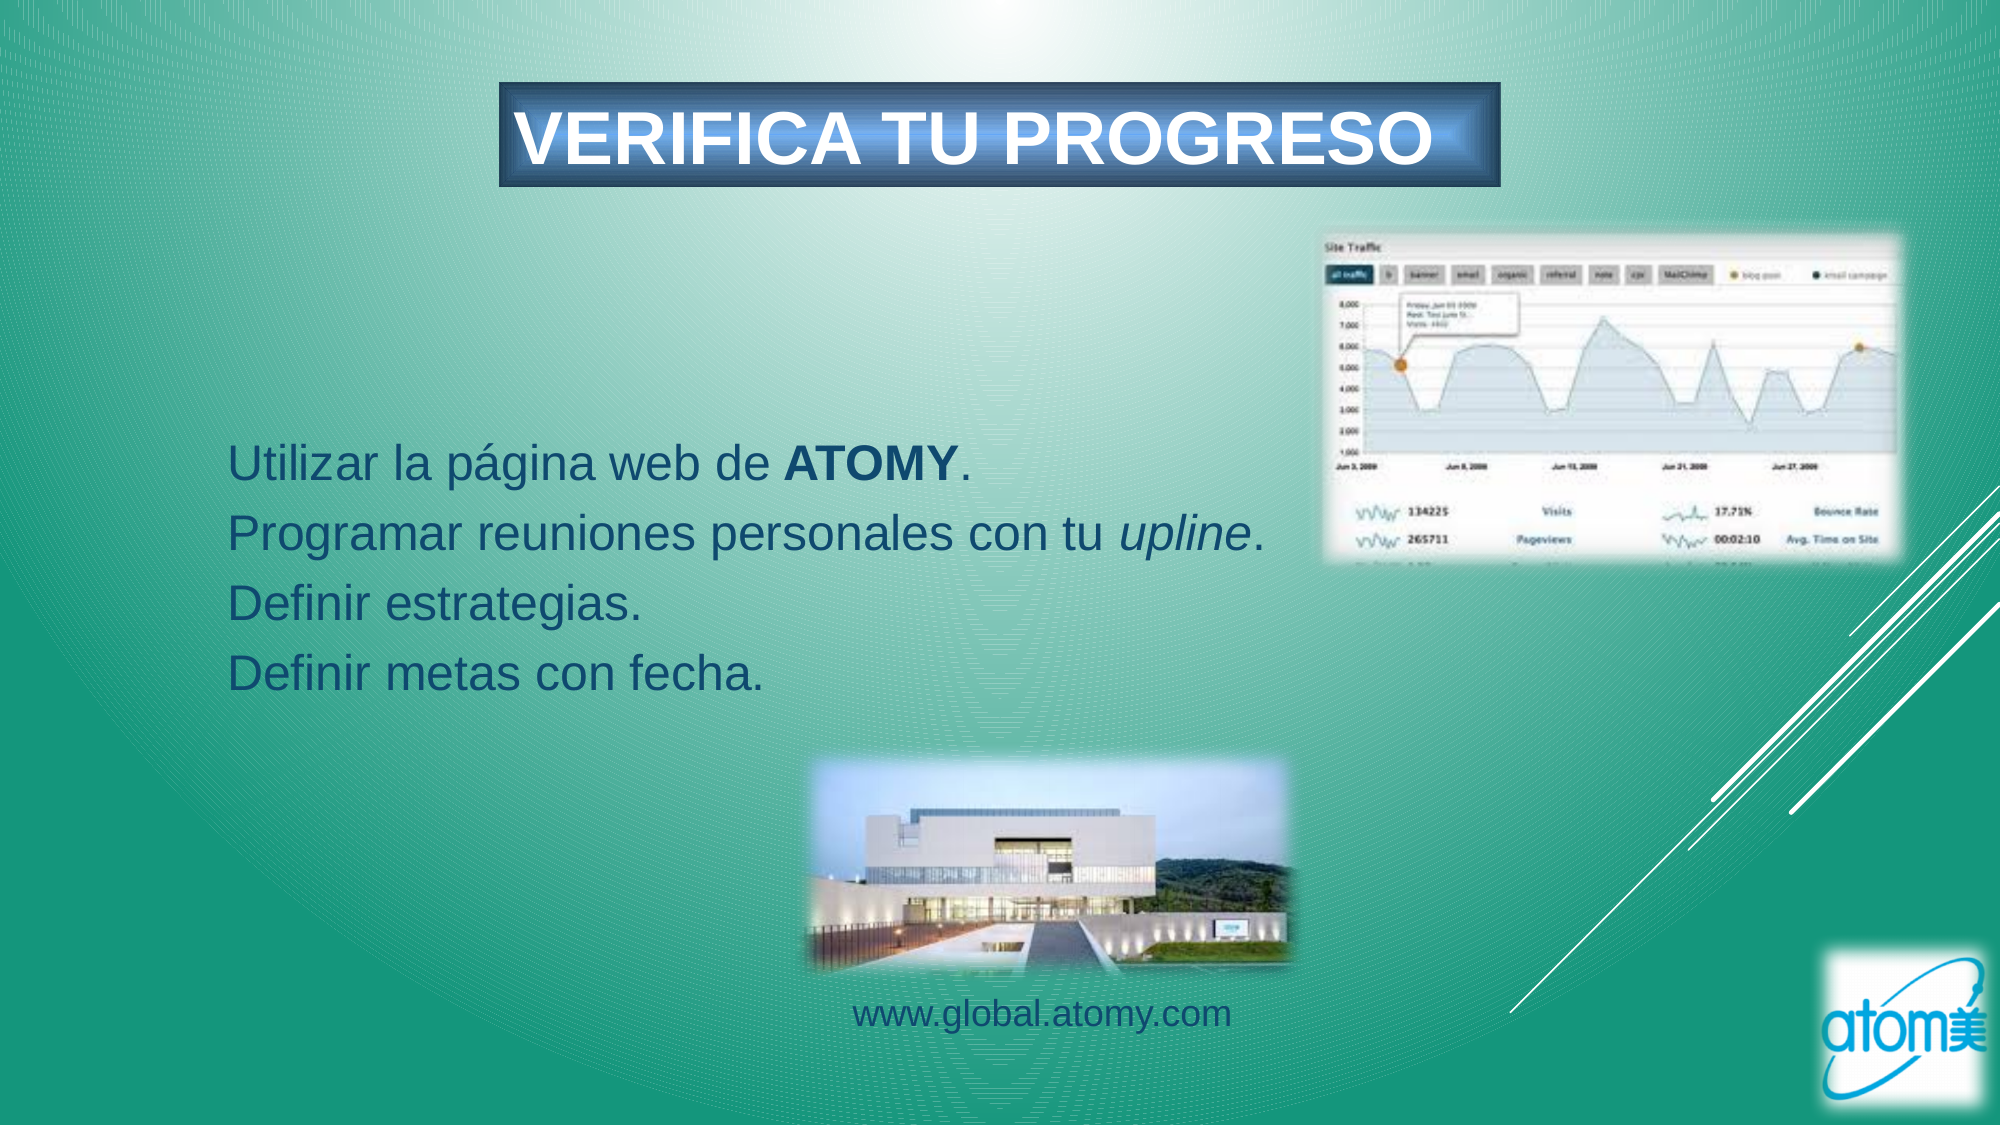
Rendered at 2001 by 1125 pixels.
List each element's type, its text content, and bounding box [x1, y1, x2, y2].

picture [793, 741, 1306, 983]
text_box VERIFICA TU PROGRESO [499, 82, 1501, 187]
picture [1806, 931, 2000, 1125]
text_box www.global.atomy.com [837, 983, 1262, 1042]
text_box Utilizar la página web de ATOMY. Programar reuniones personales con tu upline. Definir estrategias. Definir metas con fecha. [198, 423, 1797, 708]
picture [1305, 213, 1920, 580]
